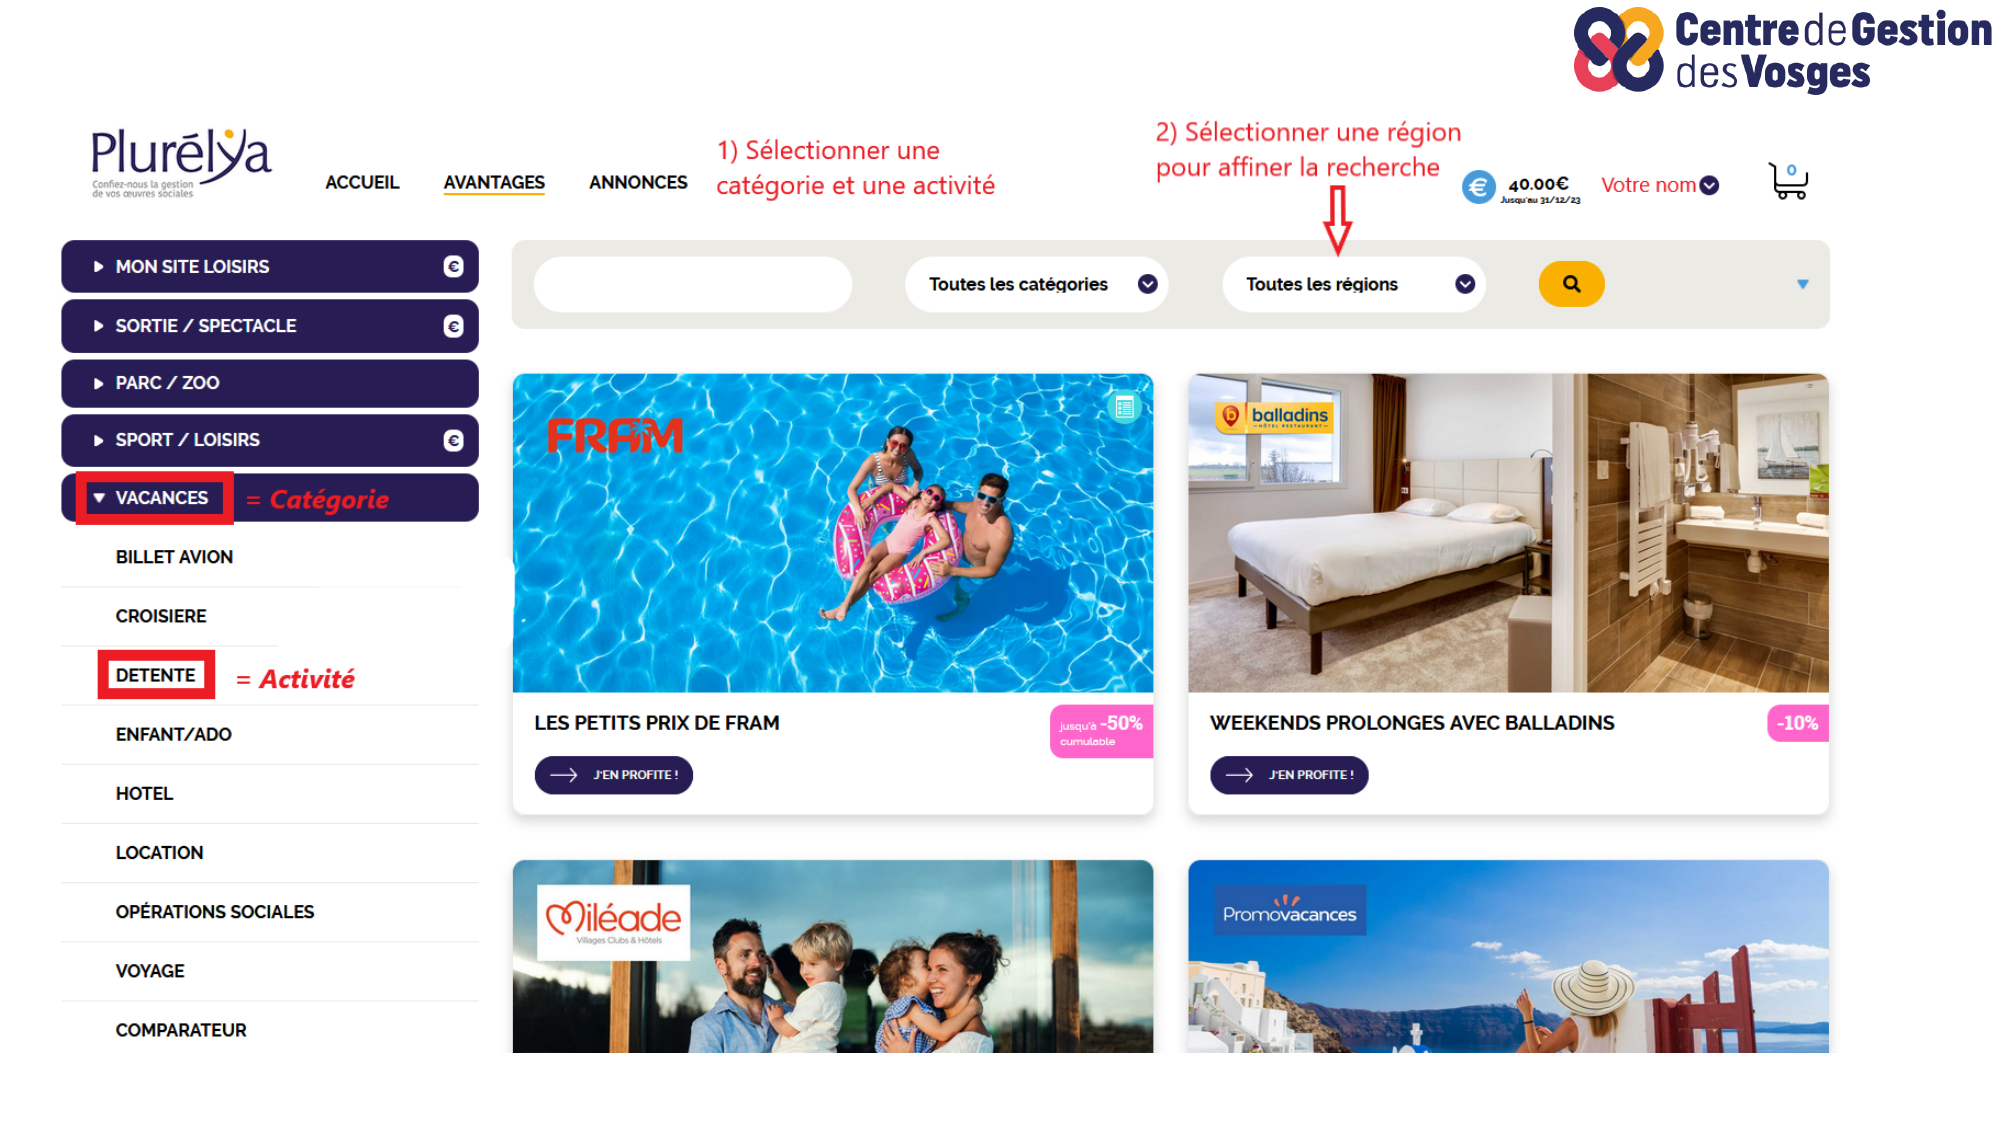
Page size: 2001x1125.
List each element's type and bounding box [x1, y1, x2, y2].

picture [1564, 0, 2000, 101]
picture [45, 112, 1840, 1053]
